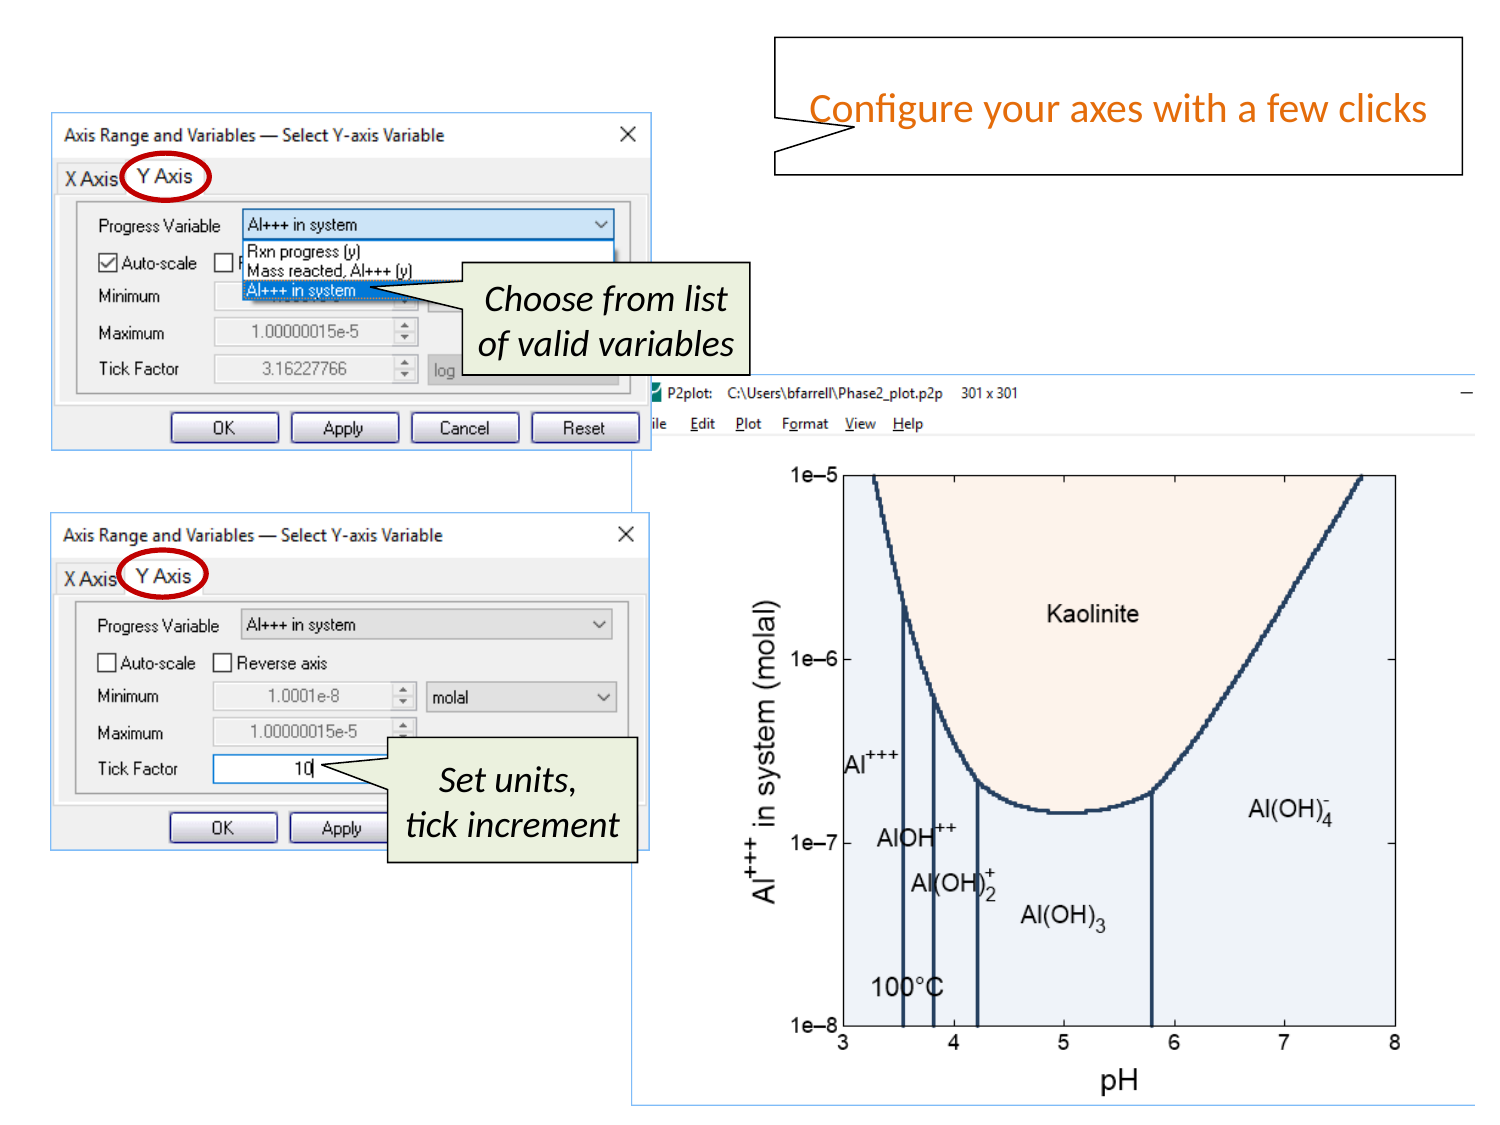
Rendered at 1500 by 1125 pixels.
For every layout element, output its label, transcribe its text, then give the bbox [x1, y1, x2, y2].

text_box Choose from list of valid variables [655, 262, 750, 372]
picture [49, 112, 1476, 1107]
text_box Configure your axes with a few clicks [774, 37, 1463, 175]
